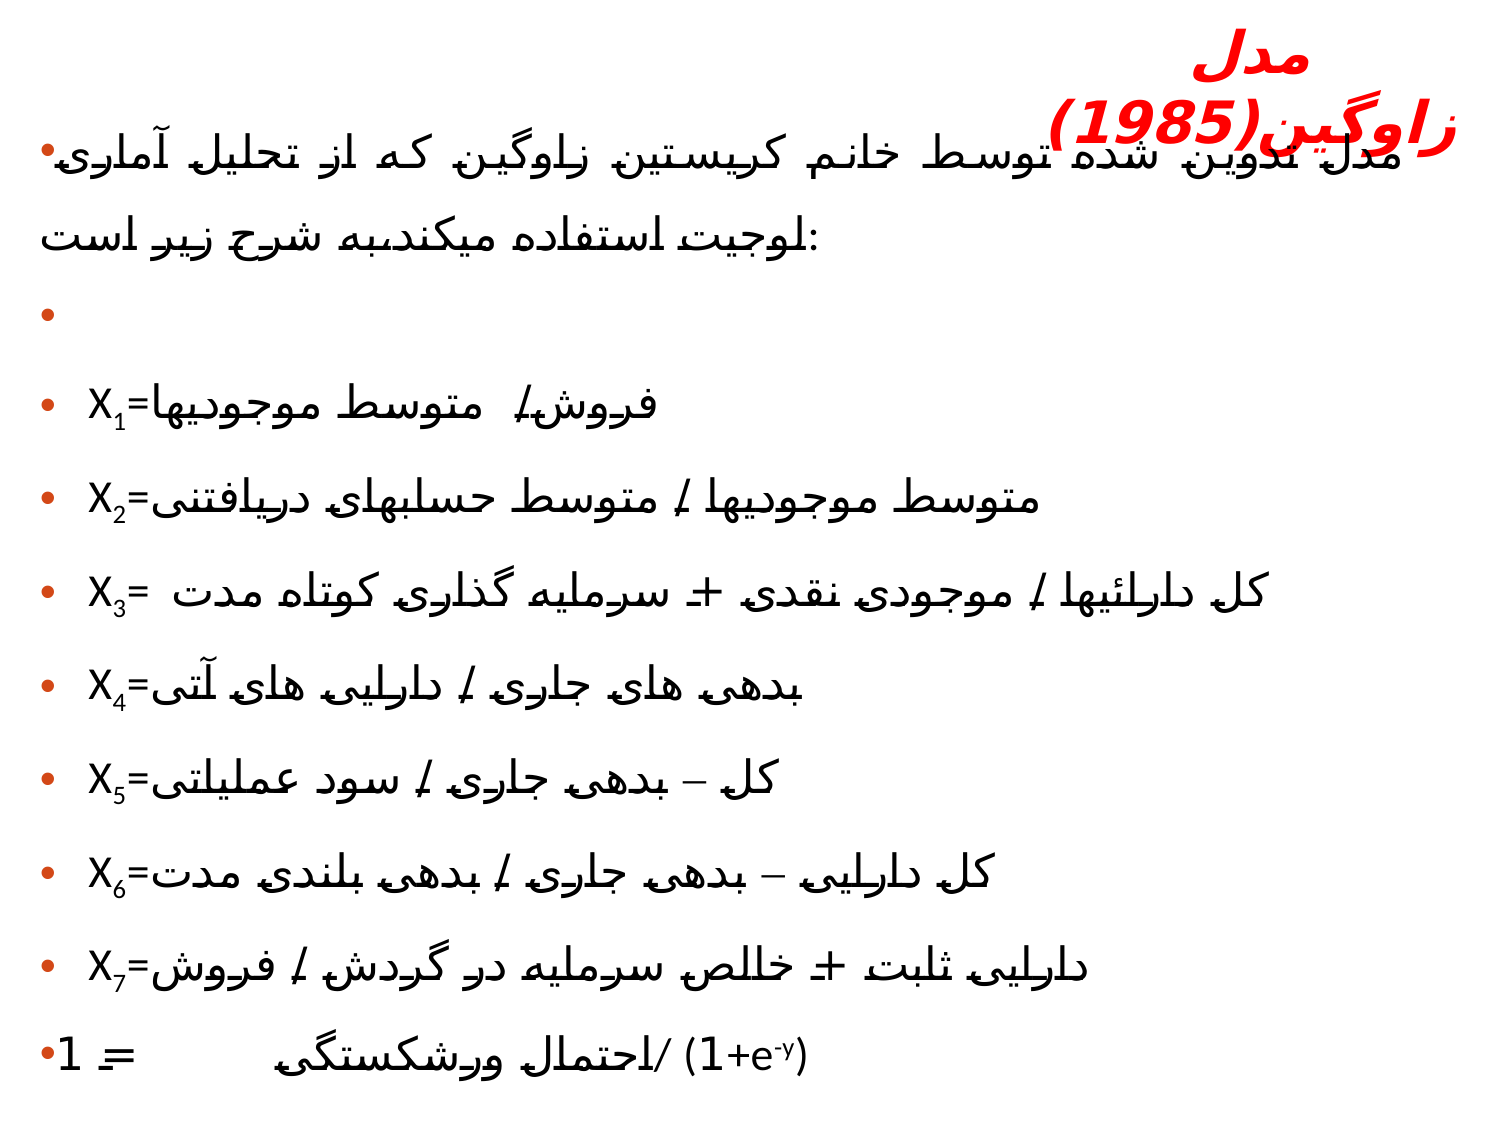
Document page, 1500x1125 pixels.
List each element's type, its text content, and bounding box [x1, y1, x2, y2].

text_box مدل زاوگین(1985) [999, 7, 1500, 108]
